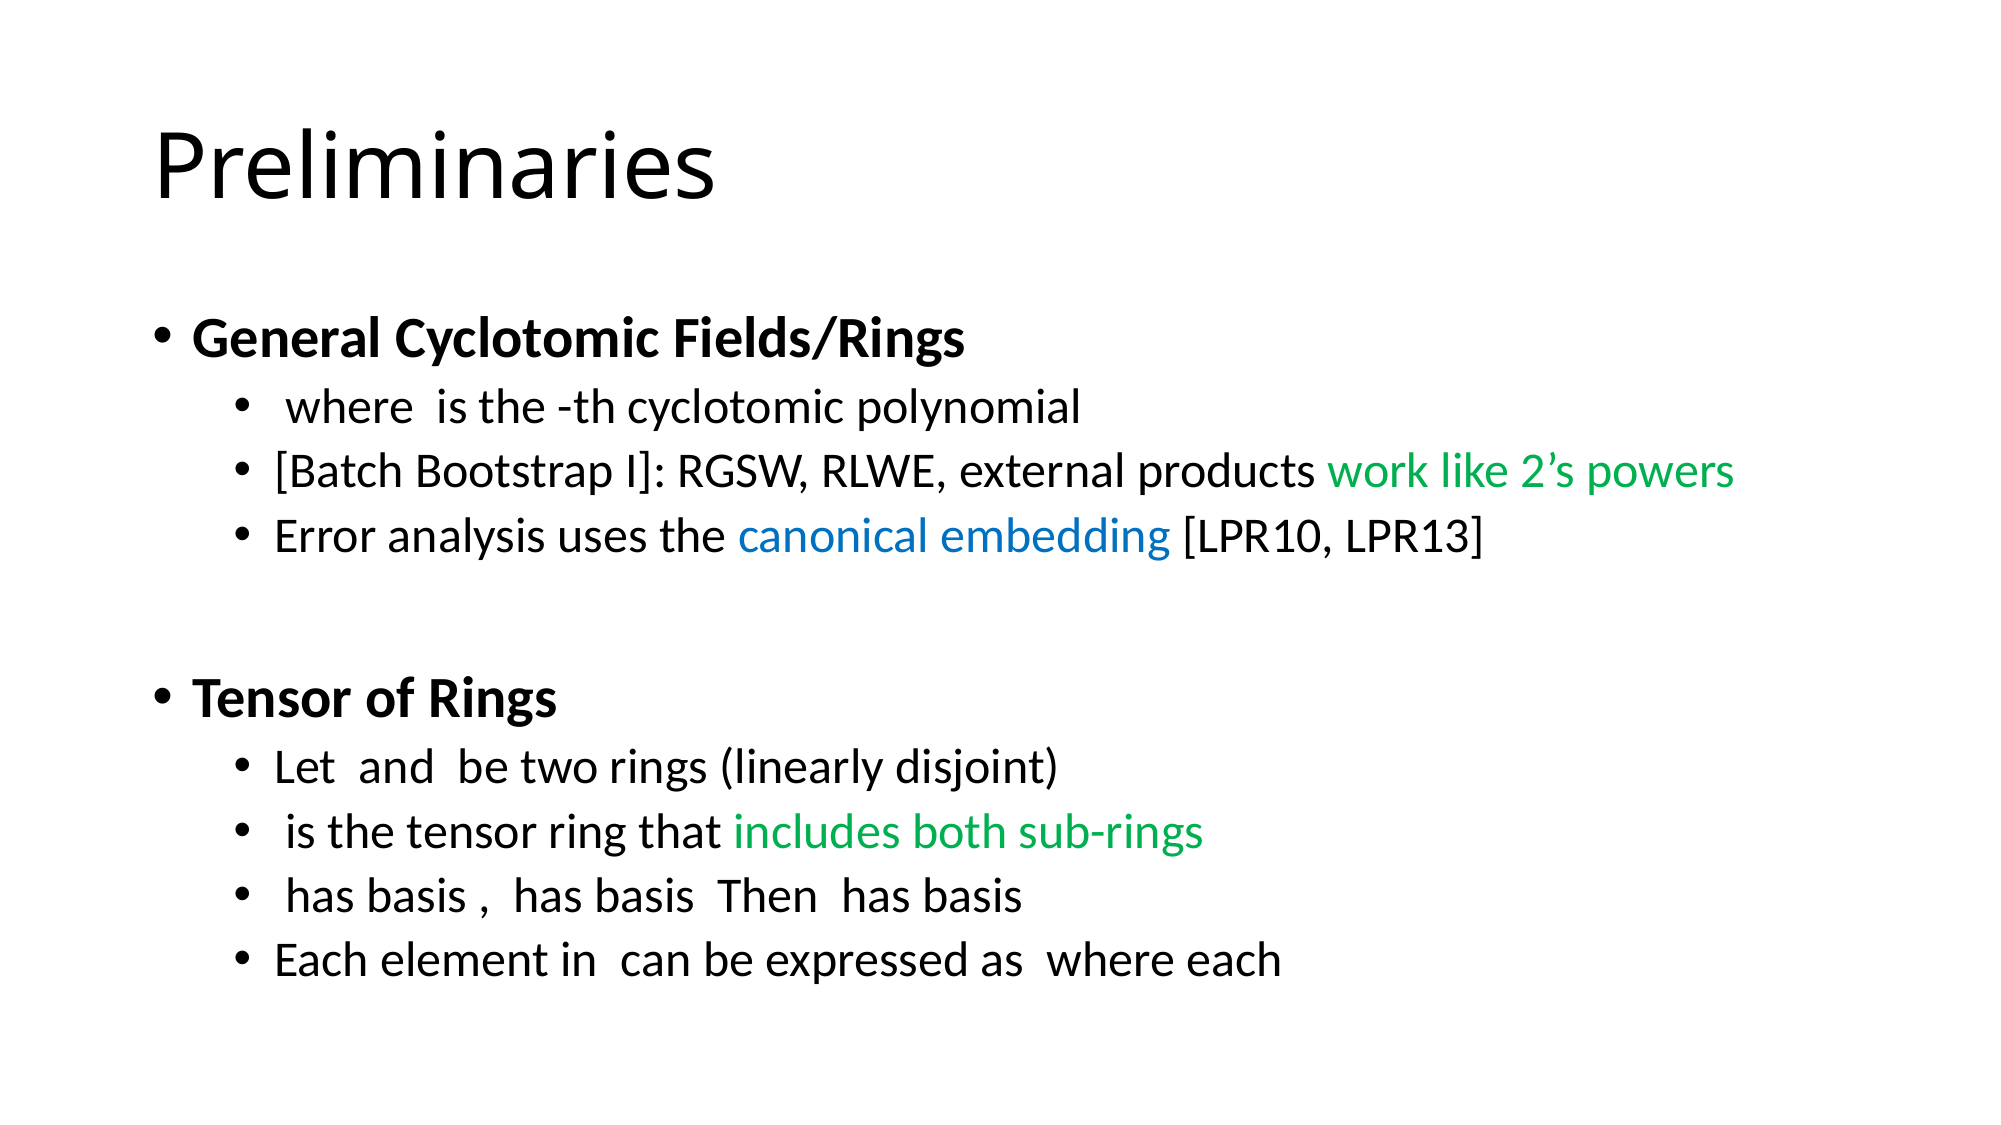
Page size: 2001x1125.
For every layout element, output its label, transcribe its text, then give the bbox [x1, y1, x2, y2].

title Preliminaries [137, 59, 1863, 278]
